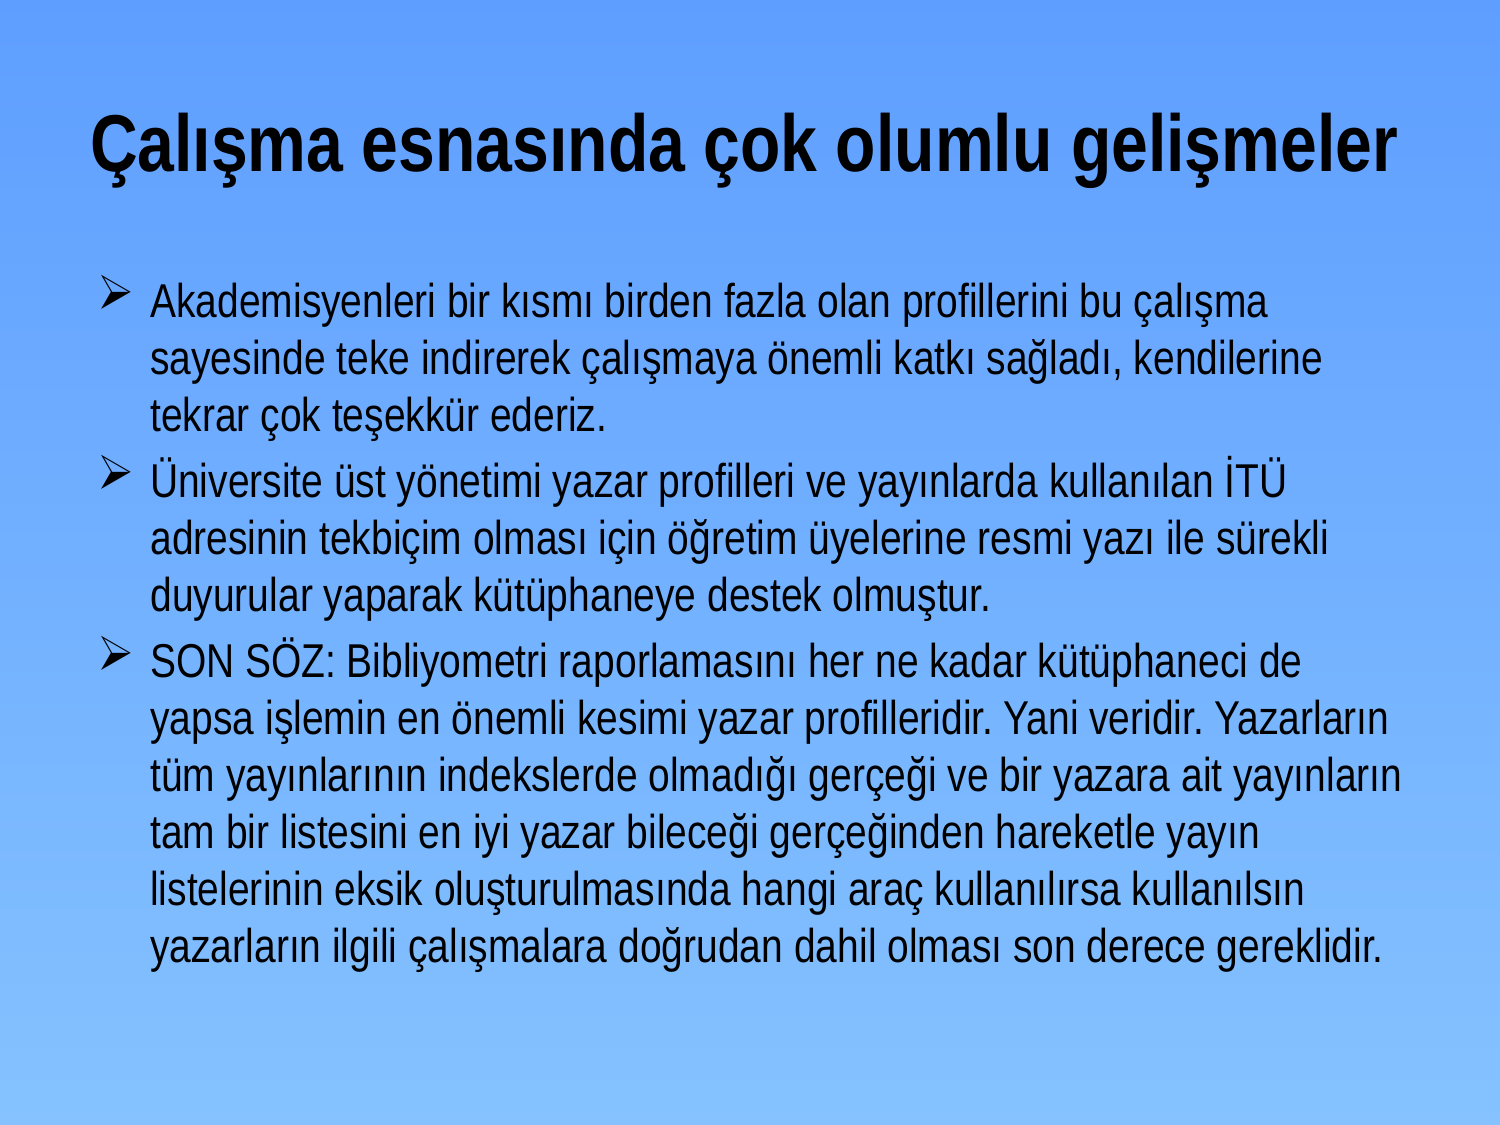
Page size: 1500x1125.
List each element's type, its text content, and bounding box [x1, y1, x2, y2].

list Akademisyenleri bir kısmı birden fazla olan profillerini bu çalışma sayesinde teke indirerek çalışmaya önemli katkı sağladı, kendilerine tekrar çok teşekkür ederiz. Üniversite üst yönetimi yazar profilleri ve yayınlarda kullanılan İTÜ adresinin tekbiçim olması için öğretim üyelerine resmi yazı ile sürekli duyurular yaparak kütüphaneye destek olmuştur. SON SÖZ: Bibliyometri raporlamasını her ne kadar kütüphaneci de yapsa işlemin en önemli kesimi yazar profilleridir. Yani veridir. Yazarların tüm yayınlarının indekslerde olmadığı gerçeği ve bir yazara ait yayınların tam bir listesini en iyi yazar bileceği gerçeğinden hareketle yayın listelerinin eksik oluşturulmasında hangi araç kullanılırsa kullanılsın yazarların ilgili çalışmalara doğrudan dahil olması son derece gereklidir. [82, 222, 1432, 1043]
title Çalışma esnasında çok olumlu gelişmeler [75, 45, 1425, 233]
